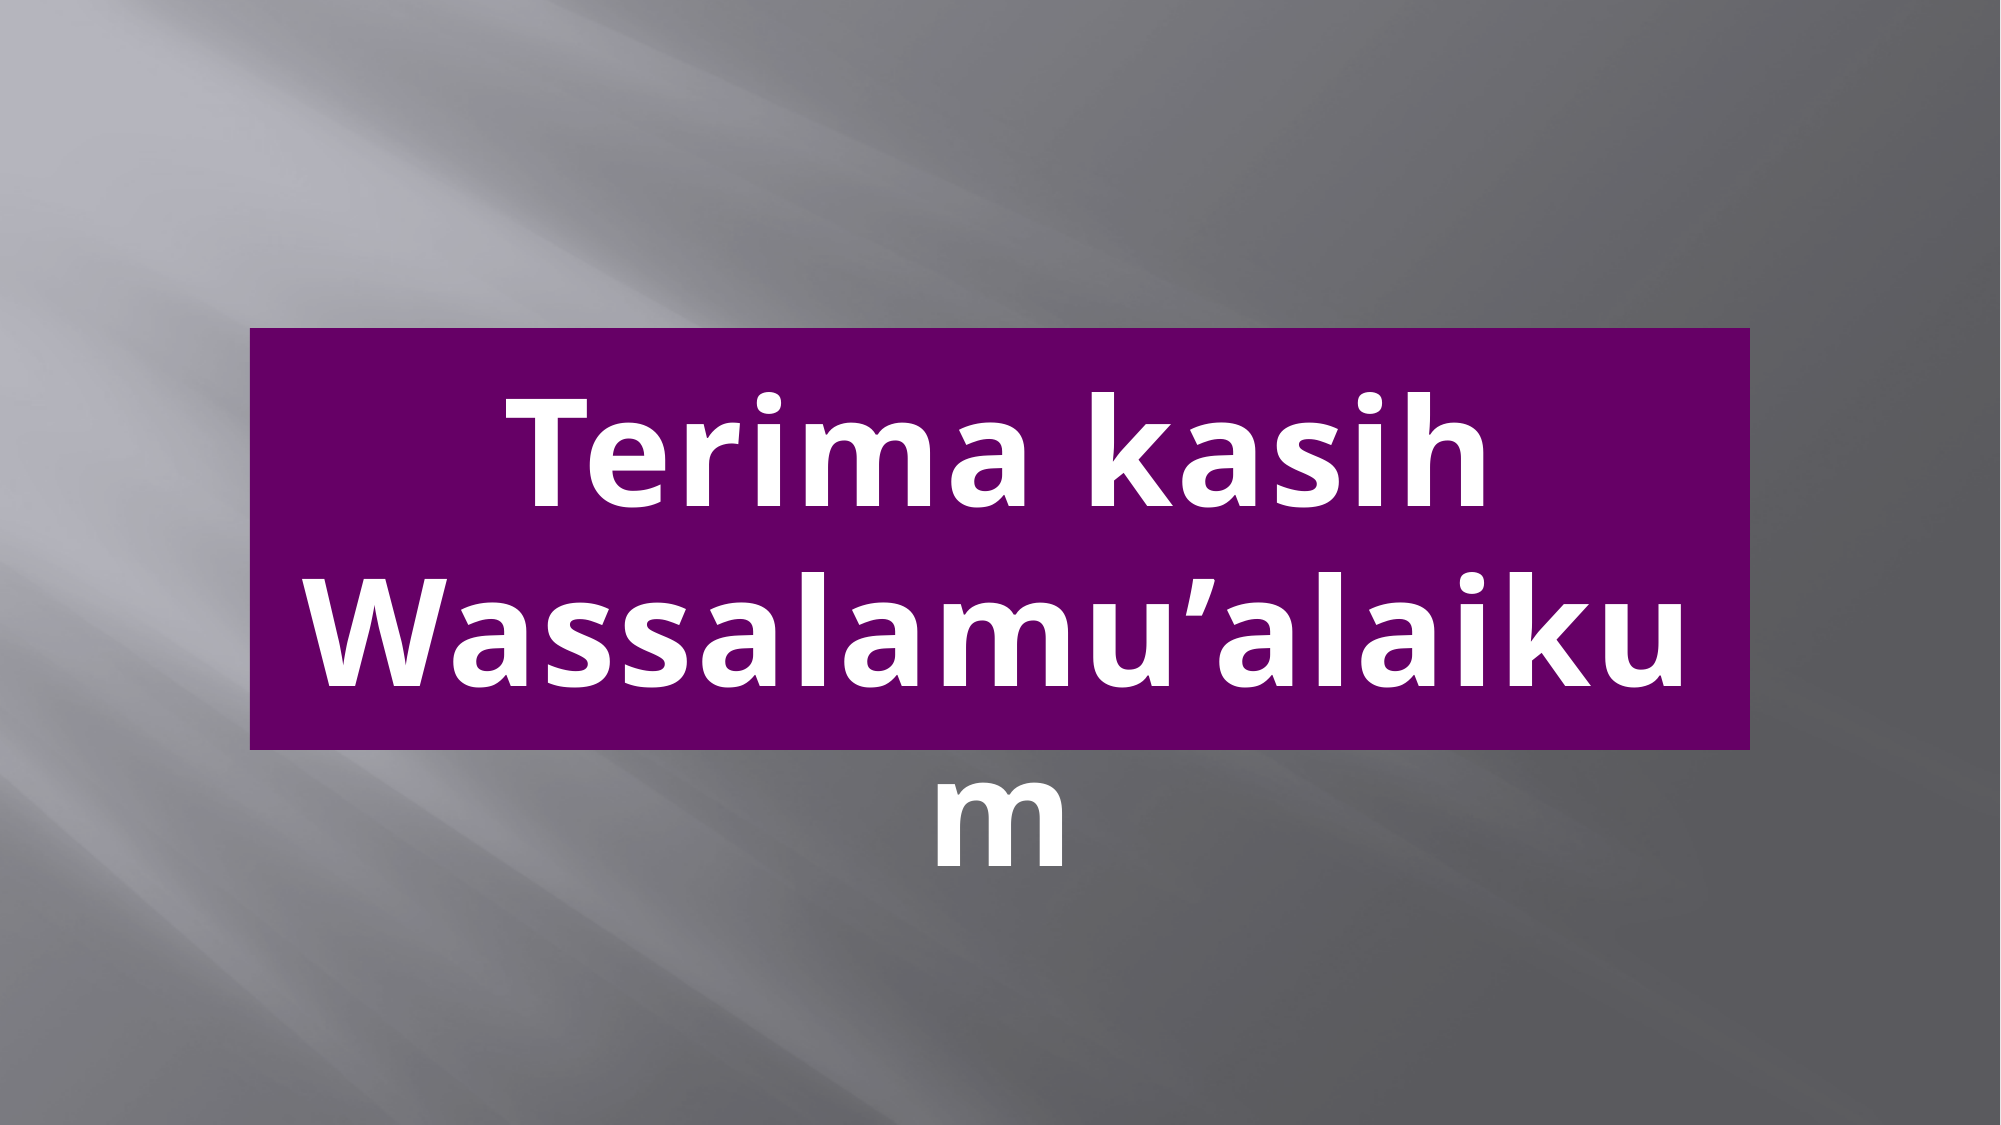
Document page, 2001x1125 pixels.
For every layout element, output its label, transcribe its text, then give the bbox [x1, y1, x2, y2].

text_box Terima kasih Wassalamu’alaikum [249, 348, 1750, 904]
text_box [248, 326, 1752, 752]
